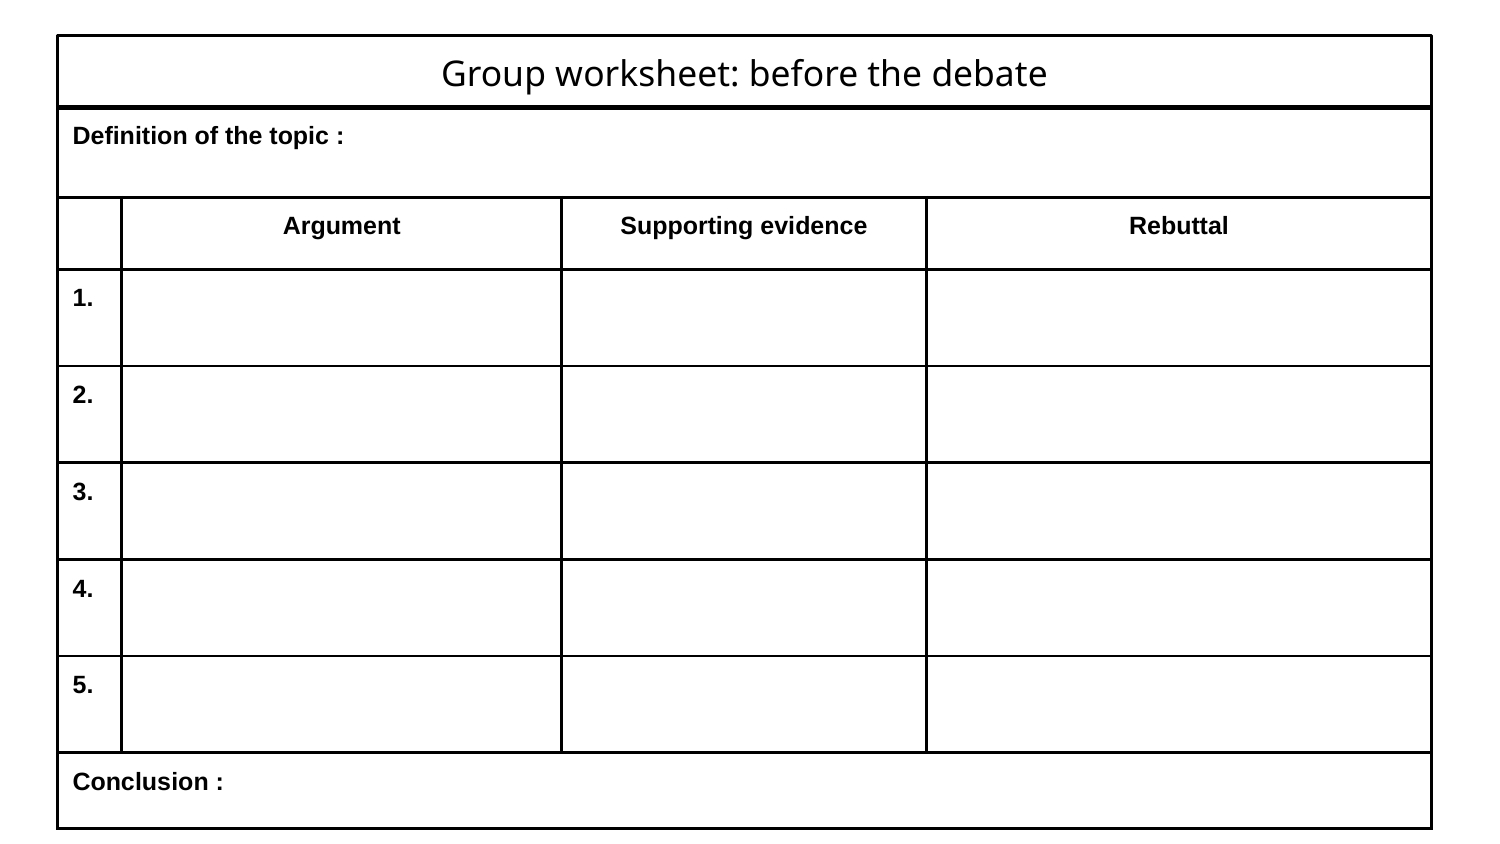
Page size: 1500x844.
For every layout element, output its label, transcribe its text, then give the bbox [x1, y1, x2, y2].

table_cell [928, 464, 1430, 558]
table_cell 2. [59, 367, 120, 461]
table_cell [928, 561, 1430, 655]
table_cell [928, 657, 1430, 751]
table_cell [563, 367, 925, 461]
table_cell [563, 271, 925, 365]
table_cell [123, 464, 560, 558]
table_cell [563, 561, 925, 655]
table_cell Rebuttal [928, 199, 1430, 268]
table_cell [123, 561, 560, 655]
table_cell 5. [59, 657, 120, 751]
text_box Group worksheet: before the debate [57, 35, 1432, 109]
table_cell [928, 271, 1430, 365]
table_cell Supporting evidence [563, 199, 925, 268]
table_cell 1. [59, 271, 120, 365]
table_cell [928, 367, 1430, 461]
table_cell [563, 464, 925, 558]
table_cell 4. [59, 561, 120, 655]
table_cell Conclusion : [59, 754, 1430, 827]
table_cell [123, 271, 560, 365]
table_cell [563, 657, 925, 751]
table_header Definition of the topic : [59, 109, 1430, 196]
table_cell [123, 657, 560, 751]
table_cell [59, 199, 120, 268]
table_cell [123, 367, 560, 461]
table_cell 3. [59, 464, 120, 558]
table_cell Argument [123, 199, 560, 268]
